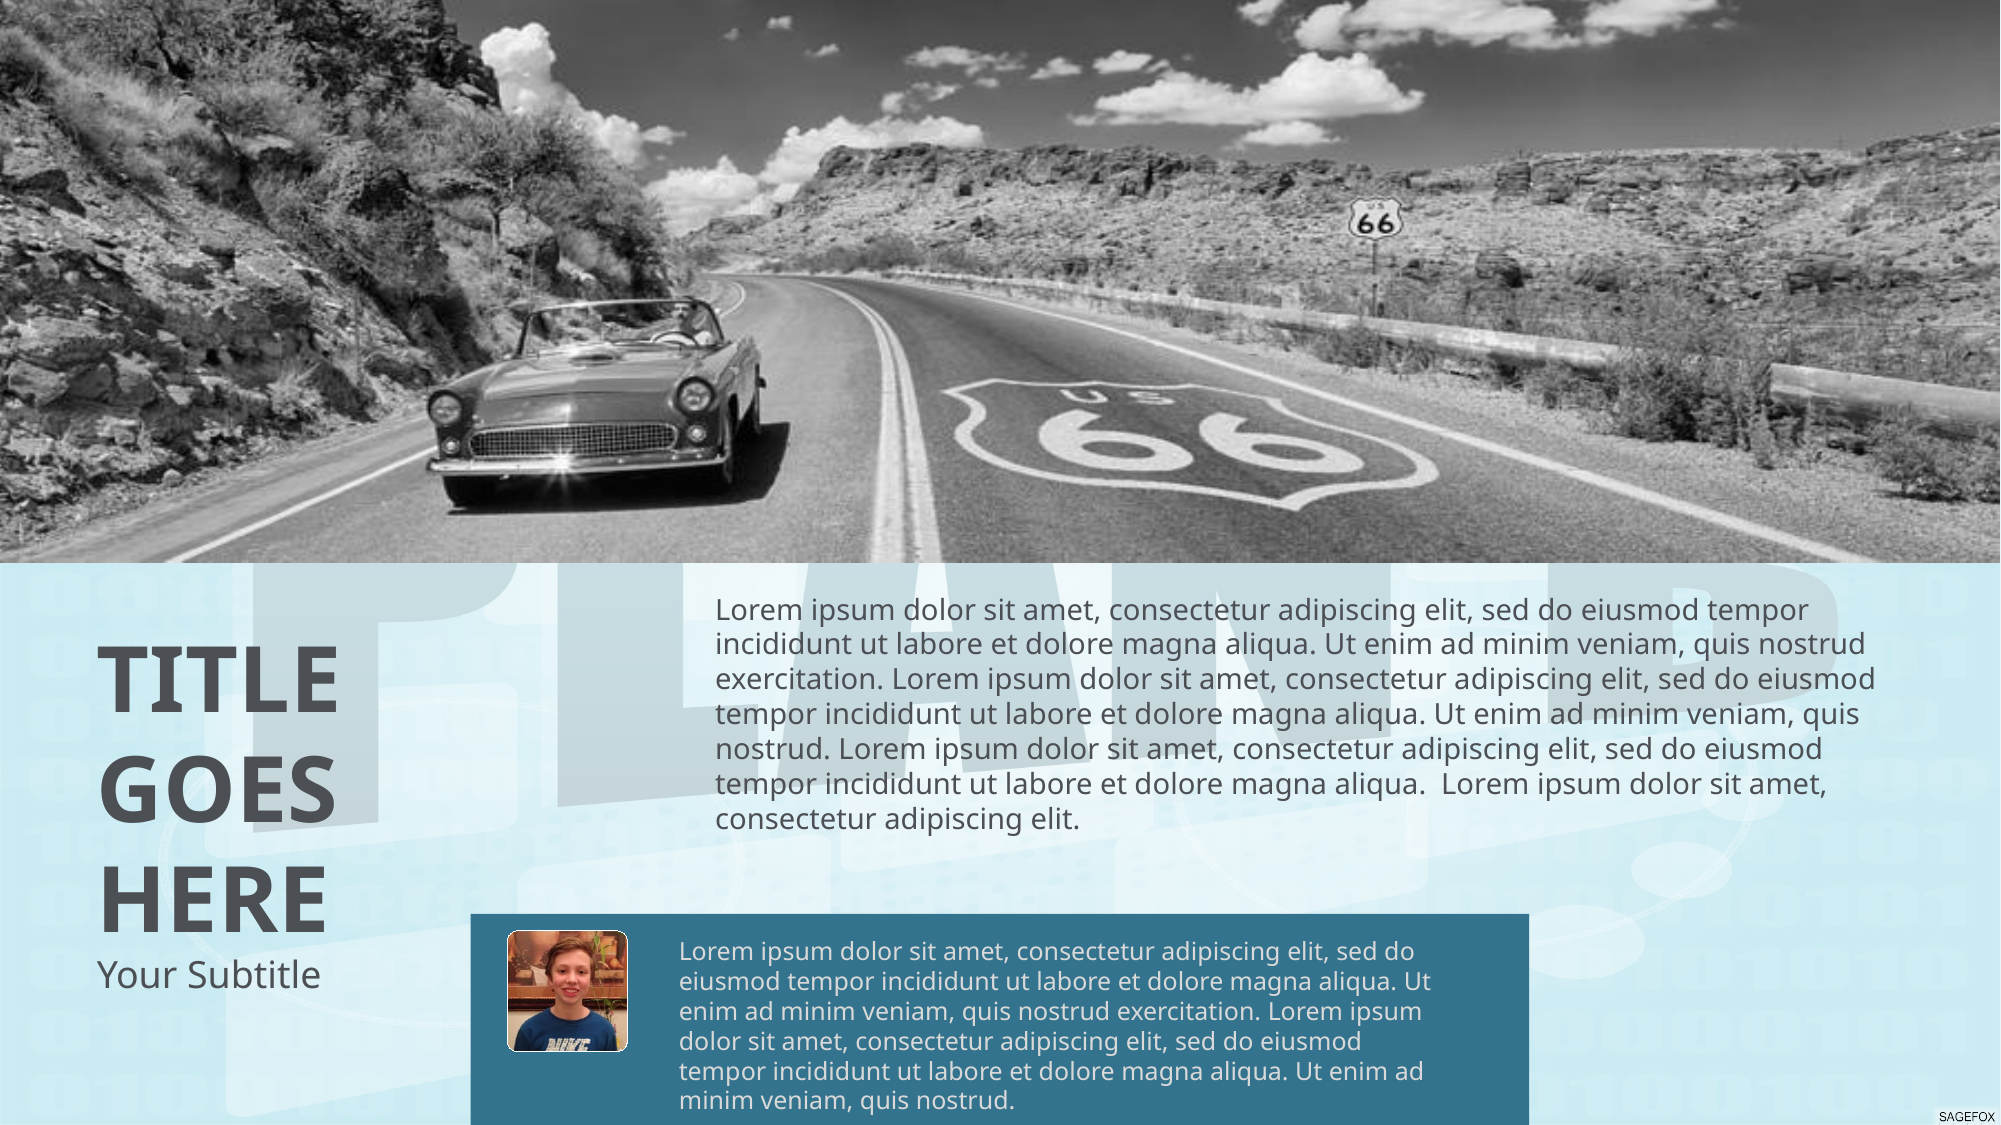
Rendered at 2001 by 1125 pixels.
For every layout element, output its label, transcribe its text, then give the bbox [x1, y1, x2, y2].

text_box TITLE GOES HERE Your Subtitle [82, 613, 568, 1114]
picture [1936, 1111, 1997, 1125]
text_box Lorem ipsum dolor sit amet, consectetur adipiscing elit, sed do eiusmod tempor incididunt ut labore et dolore magna aliqua. Ut enim ad minim veniam, quis nostrud exercitation. Lorem ipsum dolor sit amet, consectetur adipiscing elit, sed do eiusmod tempor incididunt ut labore et dolore magna aliqua. Ut enim ad minim veniam, quis nostrud. Lorem ipsum dolor sit amet, consectetur adipiscing elit, sed do eiusmod tempor incididunt ut labore et dolore magna aliqua. Lorem ipsum dolor sit amet, consectetur adipiscing elit. [700, 583, 1901, 843]
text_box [470, 913, 1530, 1125]
text_box [0, 0, 2000, 563]
